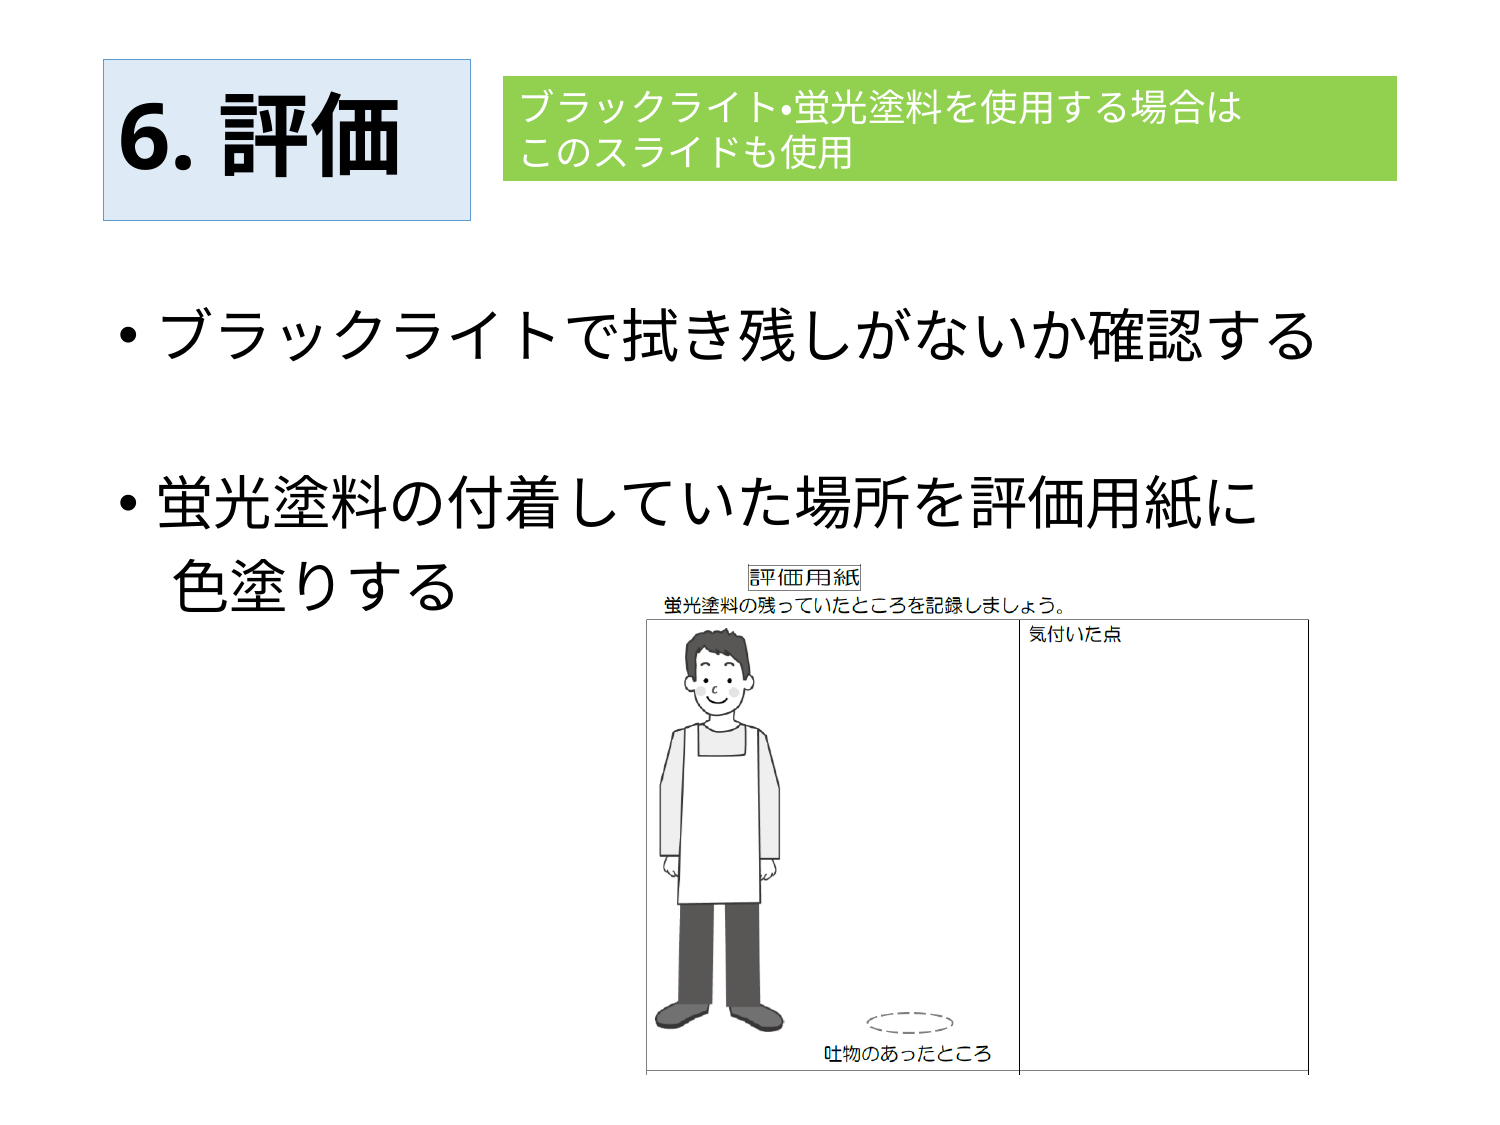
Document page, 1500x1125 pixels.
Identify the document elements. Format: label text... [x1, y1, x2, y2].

list ブラックライトで拭き残しがないか確認する 蛍光塗料の付着していた場所を評価用紙に 色塗りする [103, 299, 1397, 877]
title 6.評価 [103, 59, 471, 221]
text_box ブラックライト・蛍光塗料を使用する場合は このスライドも使用 [503, 76, 1397, 181]
picture [615, 547, 1358, 1075]
